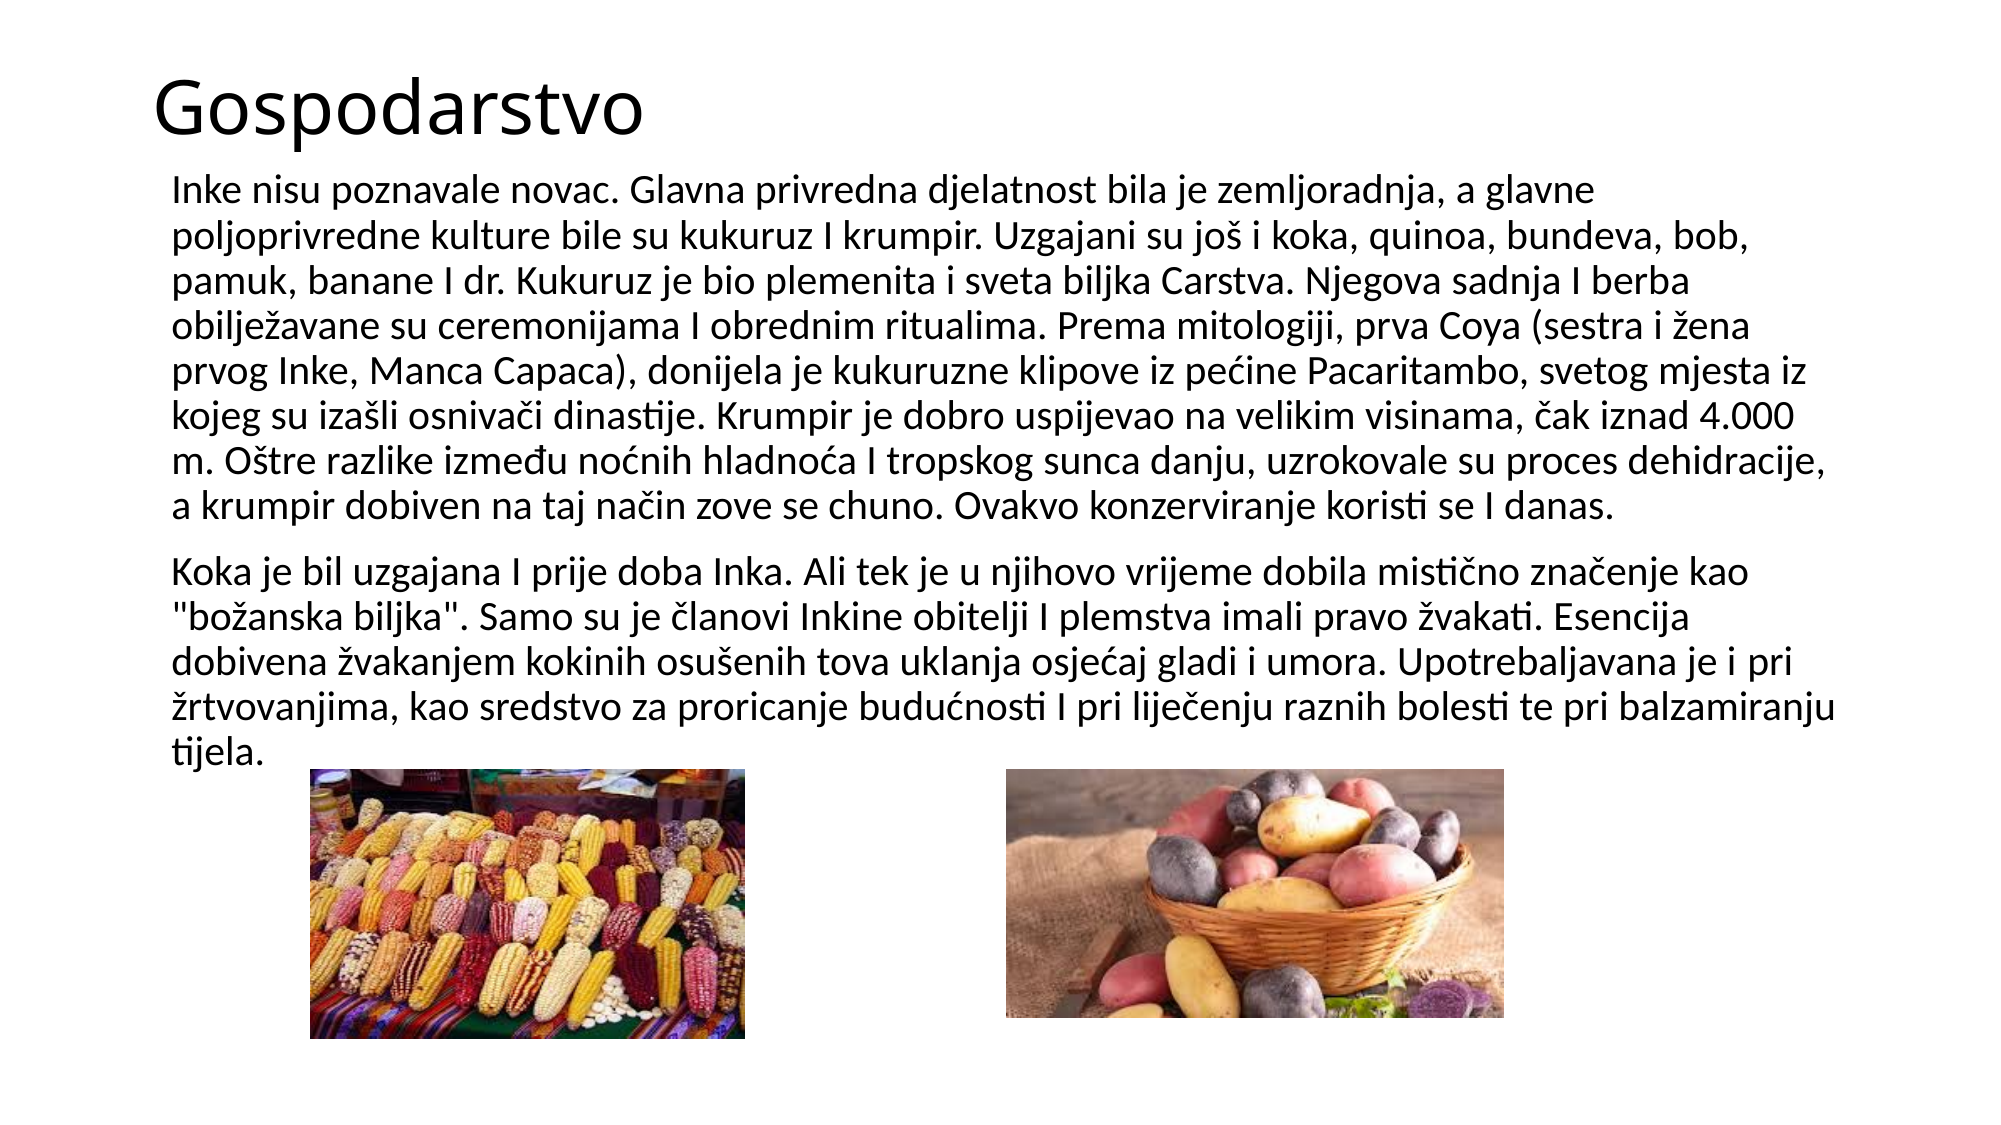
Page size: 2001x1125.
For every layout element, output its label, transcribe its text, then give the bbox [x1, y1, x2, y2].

picture [1006, 769, 1504, 1019]
title Gospodarstvo [137, 59, 1863, 161]
picture [310, 769, 745, 1039]
list Inke nisu poznavale novac. Glavna privredna djelatnost bila je zemljoradnja, a glavne poljoprivredne kulture bile su kukuruz I krumpir. Uzgajani su još i koka, quinoa, bundeva, bob, pamuk, banane I dr. Kukuruz je bio plemenita i sveta biljka Carstva. Njegova sadnja I berba obilježavane su ceremonijama I obrednim ritualima. Prema mitologiji, prva Coya (sestra i žena prvog Inke, Manca Capaca), donijela je kukuruzne klipove iz pećine Pacaritambo, svetog mjesta iz kojeg su izašli osnivači dinastije. Krumpir je dobro uspijevao na velikim visinama, čak iznad 4.000 m. Oštre razlike između noćnih hladnoća I tropskog sunca danju, uzrokovale su proces dehidracije, a krumpir dobiven na taj način zove se chuno. Ovakvo konzerviranje koristi se I danas. Koka je bil uzgajana I prije doba Inka. Ali tek je u njihovo vrijeme dobila mistično značenje kao "božanska biljka". Samo su je članovi Inkine obitelji I plemstva imali pravo žvakati. Esencija dobivena žvakanjem kokinih osušenih tova uklanja osjećaj gladi i umora. Upotrebaljavana je i pri žrtvovanjima, kao sredstvo za proricanje budućnosti I pri liječenju raznih bolesti te pri balzamiranju tijela. [156, 160, 1863, 1066]
